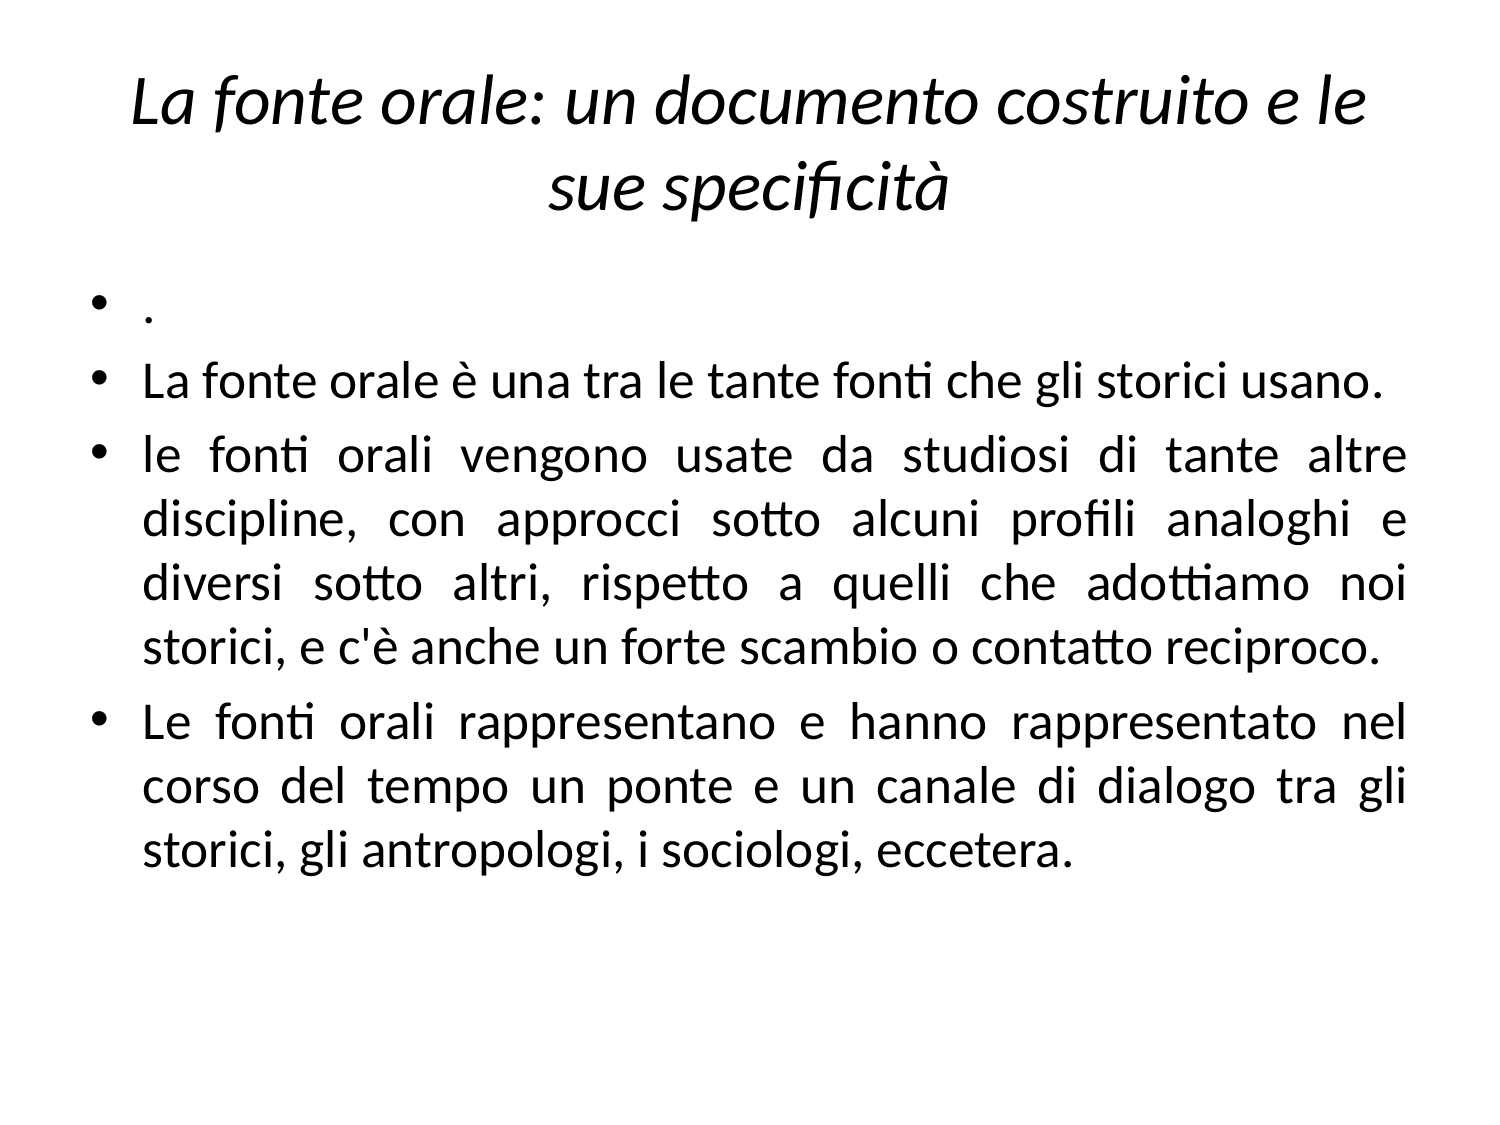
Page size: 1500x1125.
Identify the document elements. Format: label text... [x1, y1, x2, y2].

title La fonte orale: un documento costruito e le sue specificità [75, 45, 1425, 233]
list . La fonte orale è una tra le tante fonti che gli storici usano. le fonti orali vengono usate da studiosi di tante altre discipline, con approcci sotto alcuni profili analoghi e diversi sotto altri, rispetto a quelli che adottiamo noi storici, e c'è anche un forte scambio o contatto reciproco. Le fonti orali rappresentano e hanno rappresentato nel corso del tempo un ponte e un canale di dialogo tra gli storici, gli antropologi, i sociologi, eccetera. [75, 262, 1425, 1005]
